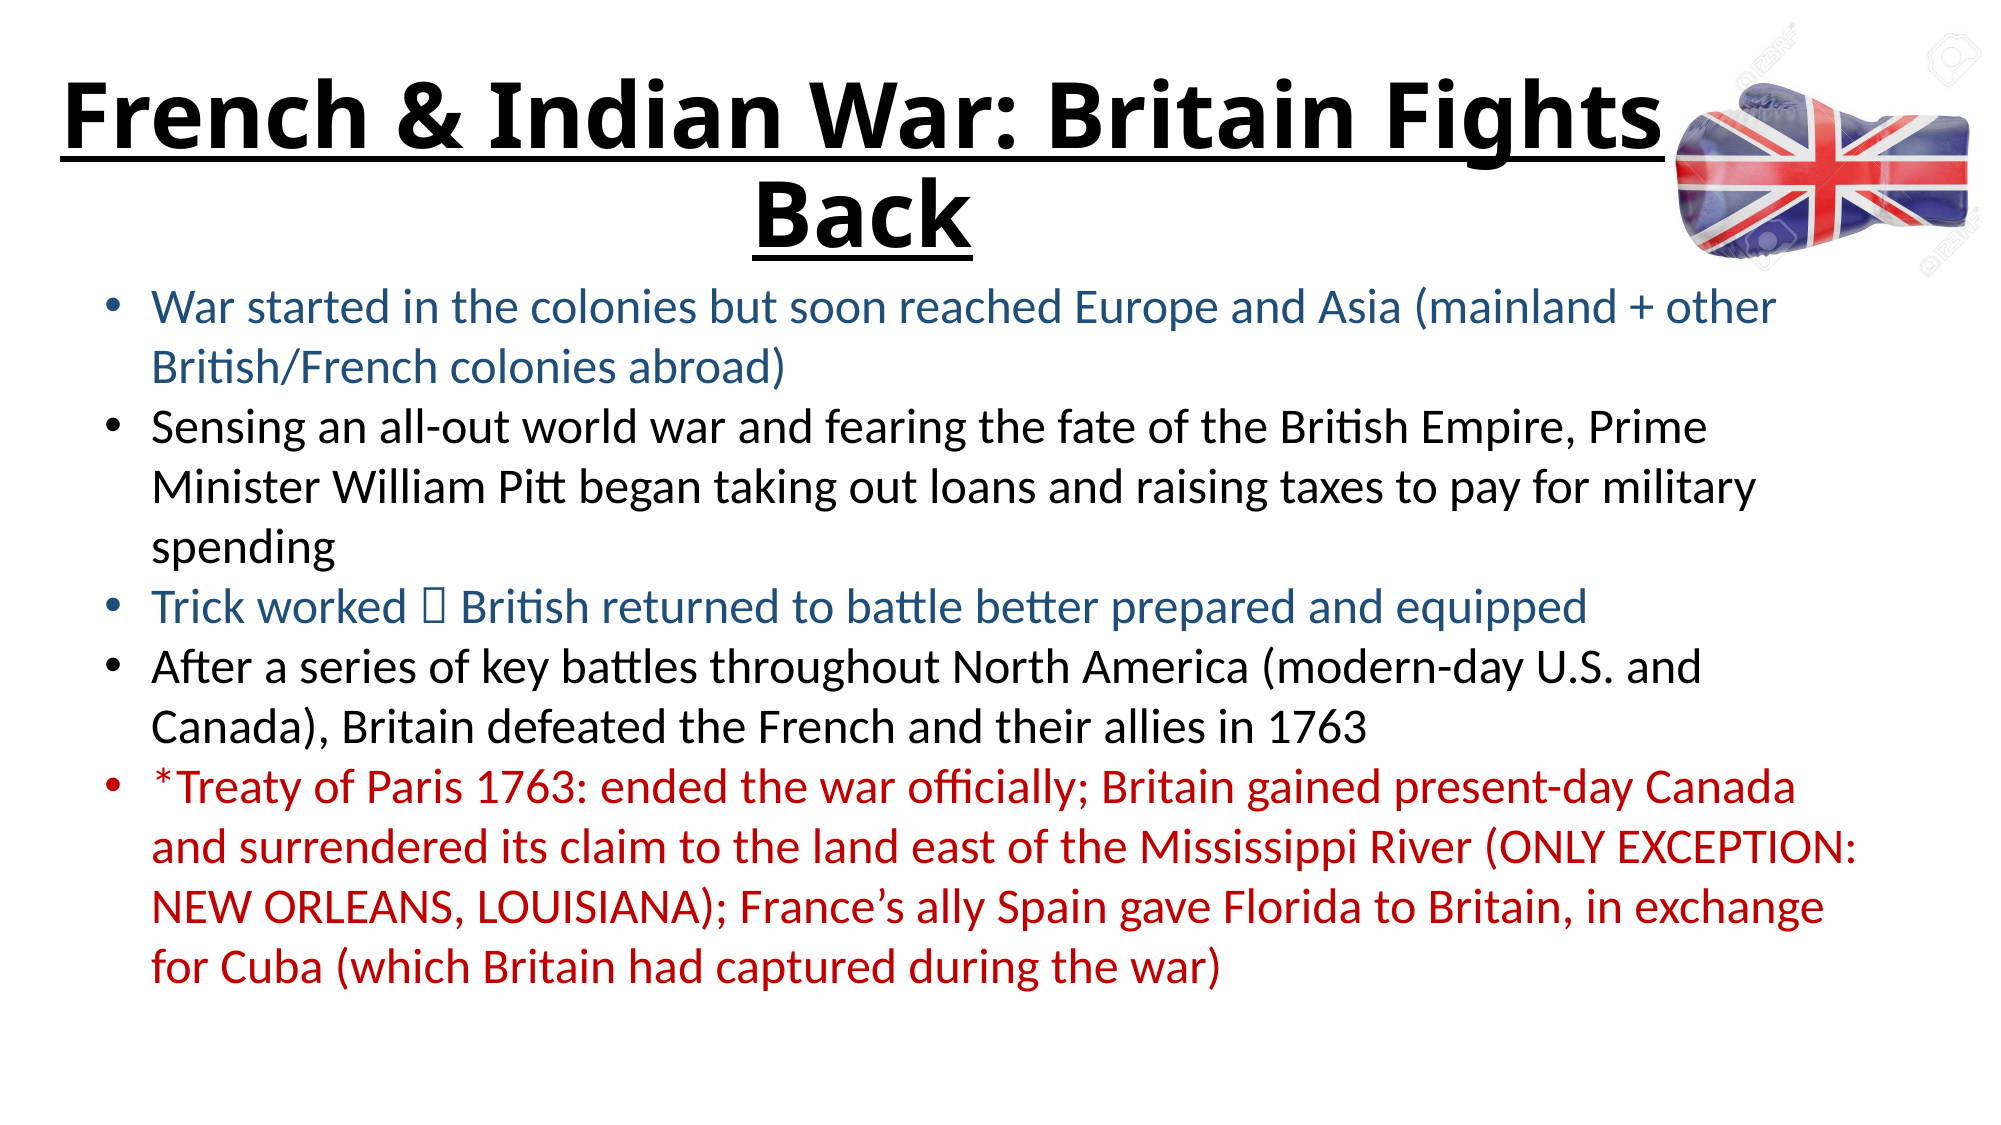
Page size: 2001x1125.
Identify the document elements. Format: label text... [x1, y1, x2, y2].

title French & Indian War: Britain Fights Back [0, 59, 1674, 278]
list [1674, 6, 2000, 332]
text_box War started in the colonies but soon reached Europe and Asia (mainland + other British/French colonies abroad) Sensing an all-out world war and fearing the fate of the British Empire, Prime Minister William Pitt began taking out loans and raising taxes to pay for military spending Trick worked  British returned to battle better prepared and equipped After a series of key battles throughout North America (modern-day U.S. and Canada), Britain defeated the French and their allies in 1763 *Treaty of Paris 1763: ended the war officially; Britain gained present-day Canada and surrendered its claim to the land east of the Mississippi River (ONLY EXCEPTION: NEW ORLEANS, LOUISIANA); France’s ally Spain gave Florida to Britain, in exchange for Cuba (which Britain had captured during the war) [89, 266, 1877, 1047]
